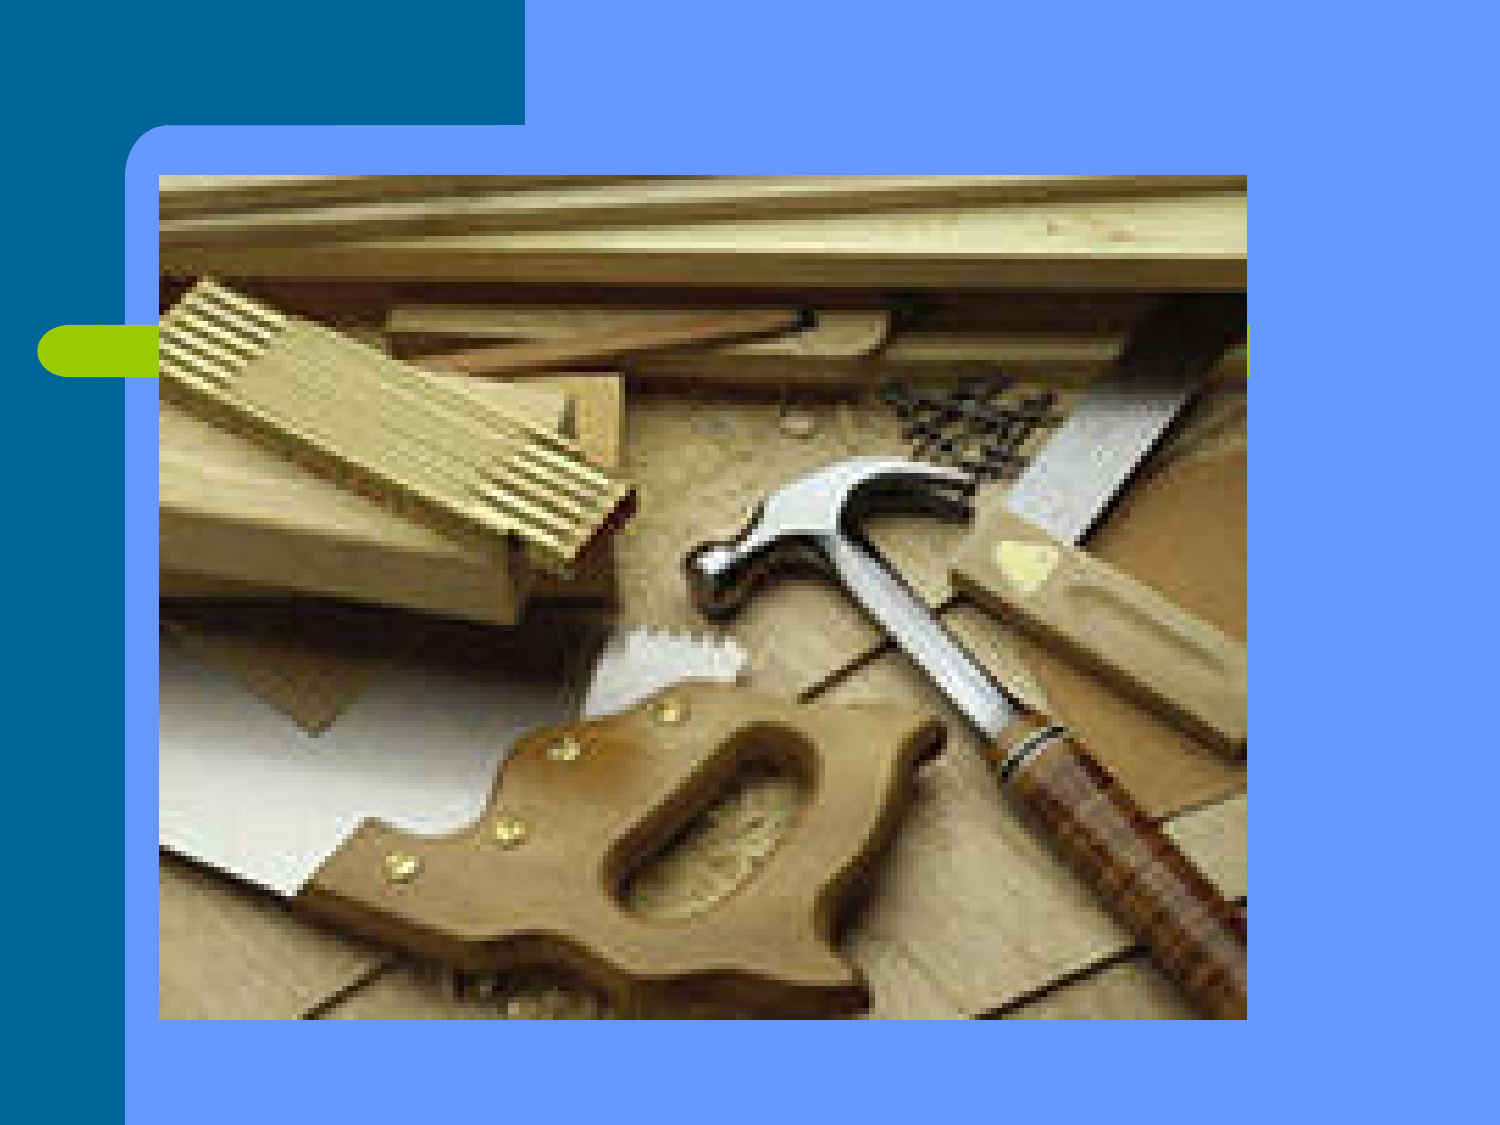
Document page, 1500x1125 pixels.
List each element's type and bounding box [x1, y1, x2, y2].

picture [159, 175, 1247, 1021]
